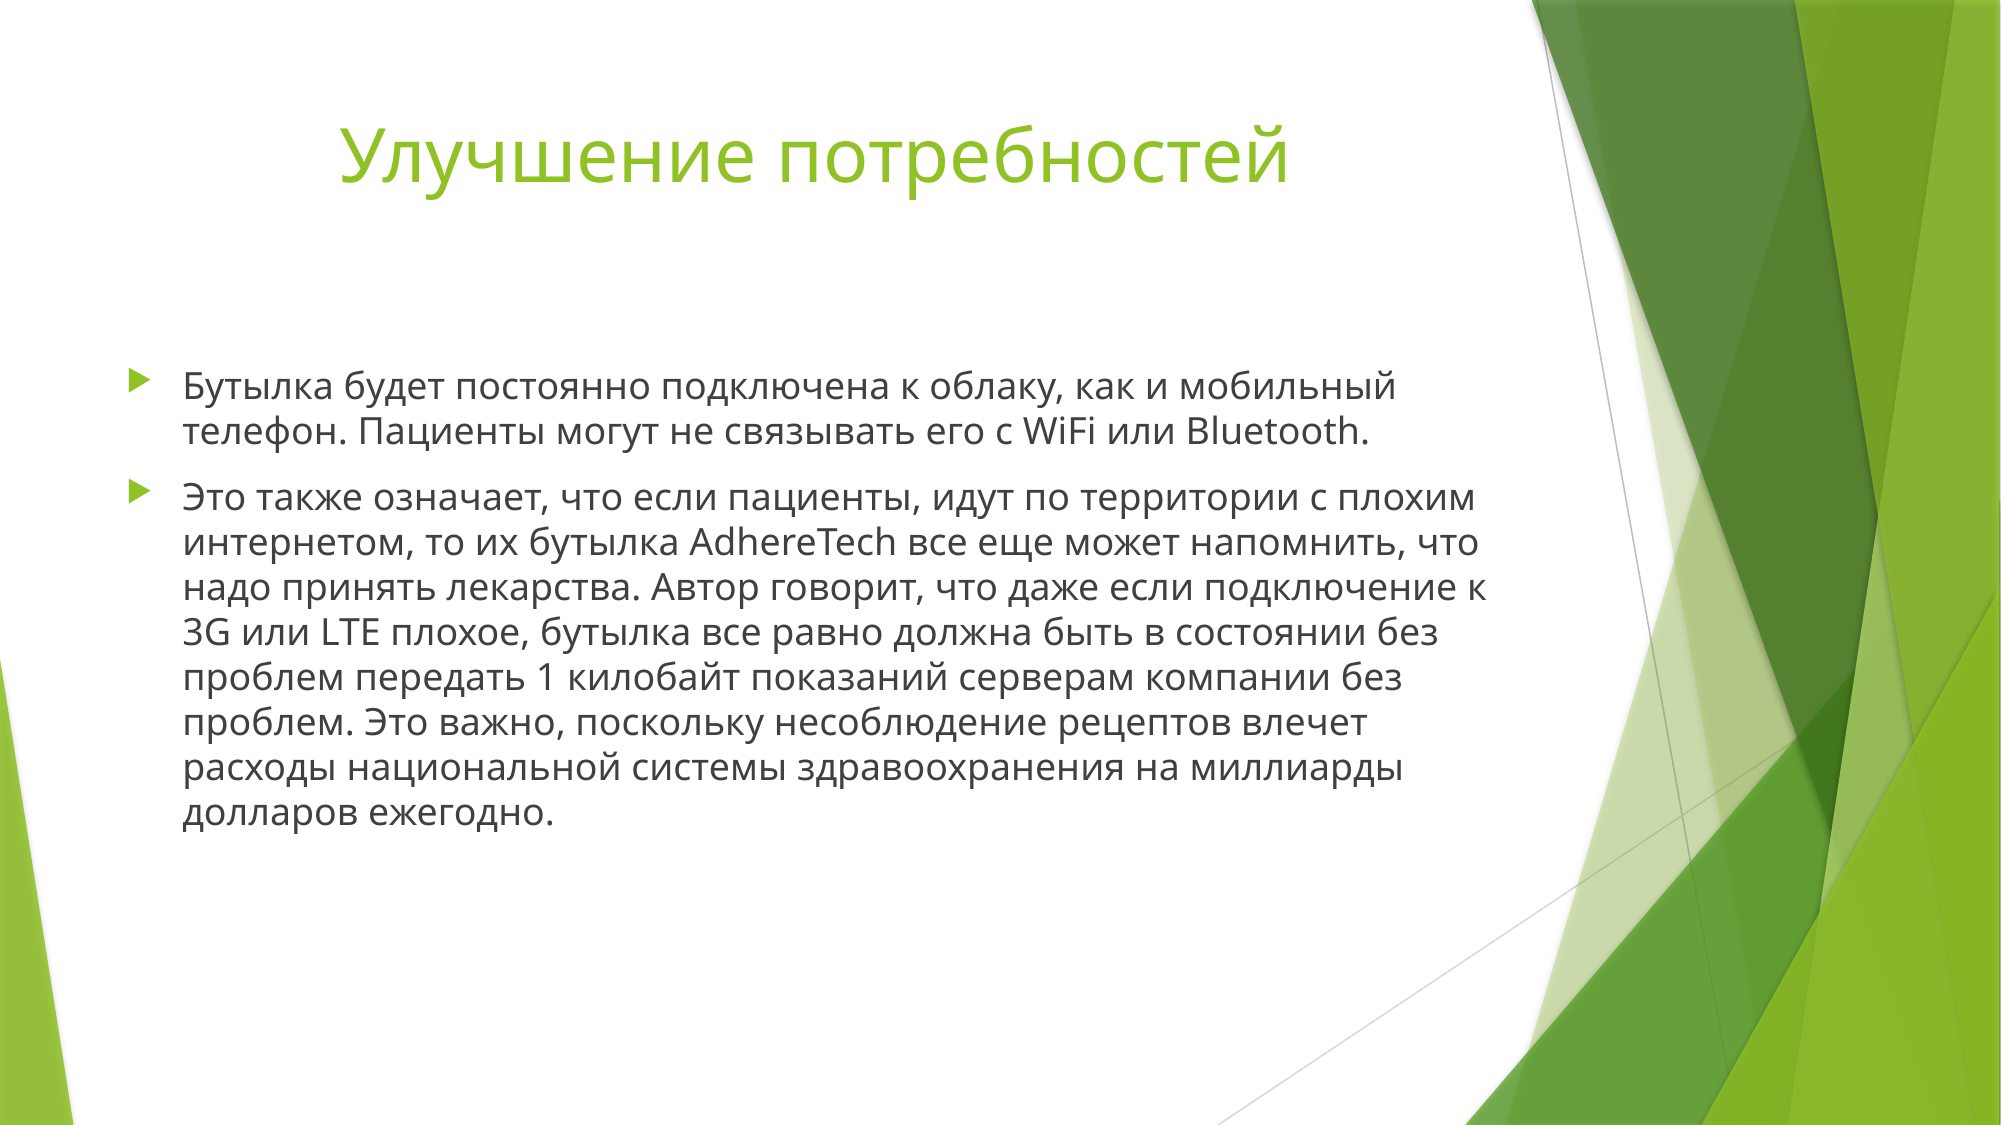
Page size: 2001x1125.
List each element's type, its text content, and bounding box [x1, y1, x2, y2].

list Бутылка будет постоянно подключена к облаку, как и мобильный телефон. Пациенты могут не связывать его с WiFi или Bluetooth. Это также означает, что если пациенты, идут по территории с плохим интернетом, то их бутылка AdhereTech все еще может напомнить, что надо принять лекарства. Автор говорит, что даже если подключение к 3G или LTE плохое, бутылка все равно должна быть в состоянии без проблем передать 1 килобайт показаний серверам компании без проблем. Это важно, поскольку несоблюдение рецептов влечет расходы национальной системы здравоохранения на миллиарды долларов ежегодно. [111, 354, 1522, 992]
title Улучшение потребностей [111, 99, 1522, 317]
